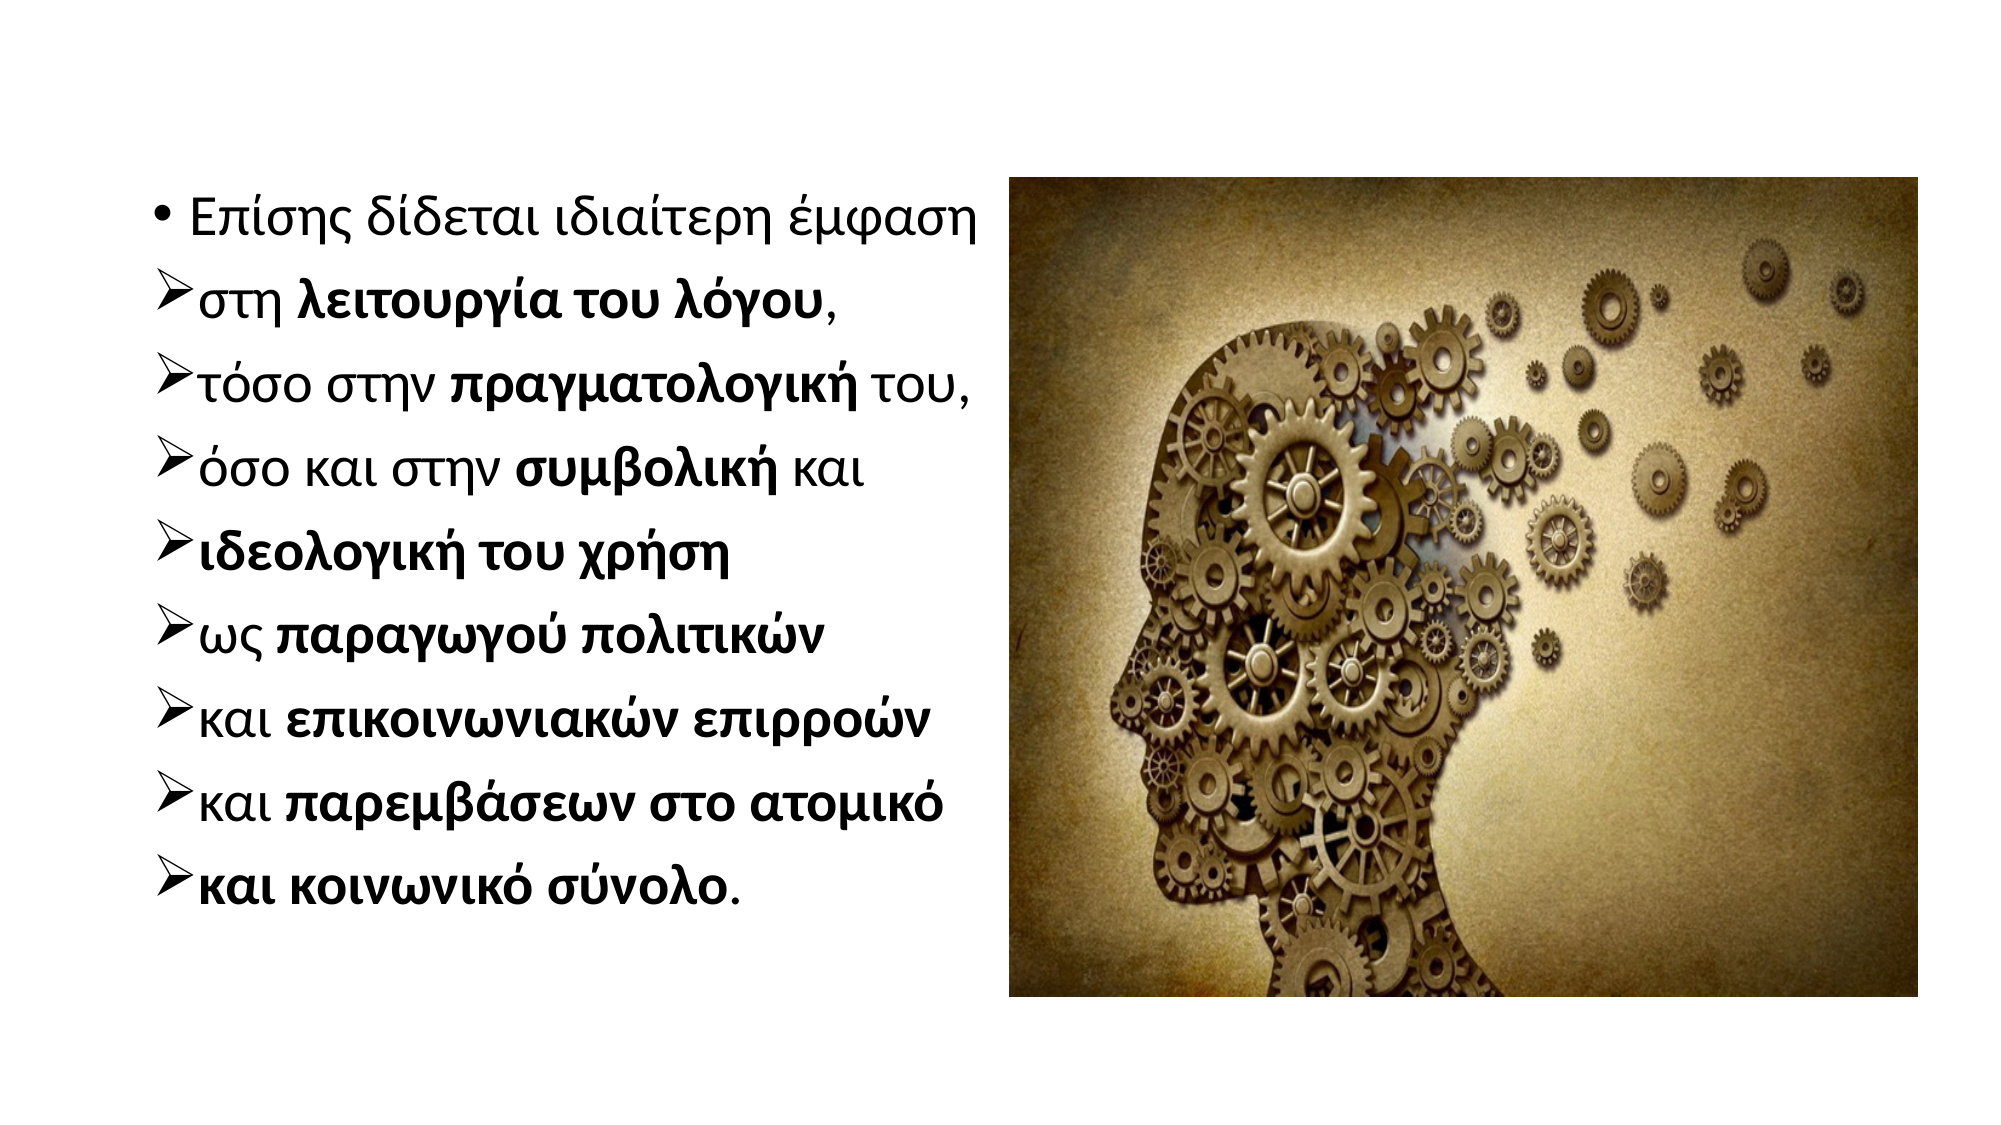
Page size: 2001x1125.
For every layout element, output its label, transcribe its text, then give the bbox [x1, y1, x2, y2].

picture [1009, 177, 1918, 997]
list Επίσης δίδεται ιδιαίτερη έμφαση στη λειτουργία του λόγου, τόσο στην πραγματολογική του, όσο και στην συμβολική και ιδεολογική του χρήση ως παραγωγού πολιτικών και επικοινωνιακών επιρροών και παρεμβάσεων στο ατομικό και κοινωνικό σύνολο. [137, 177, 1863, 1014]
